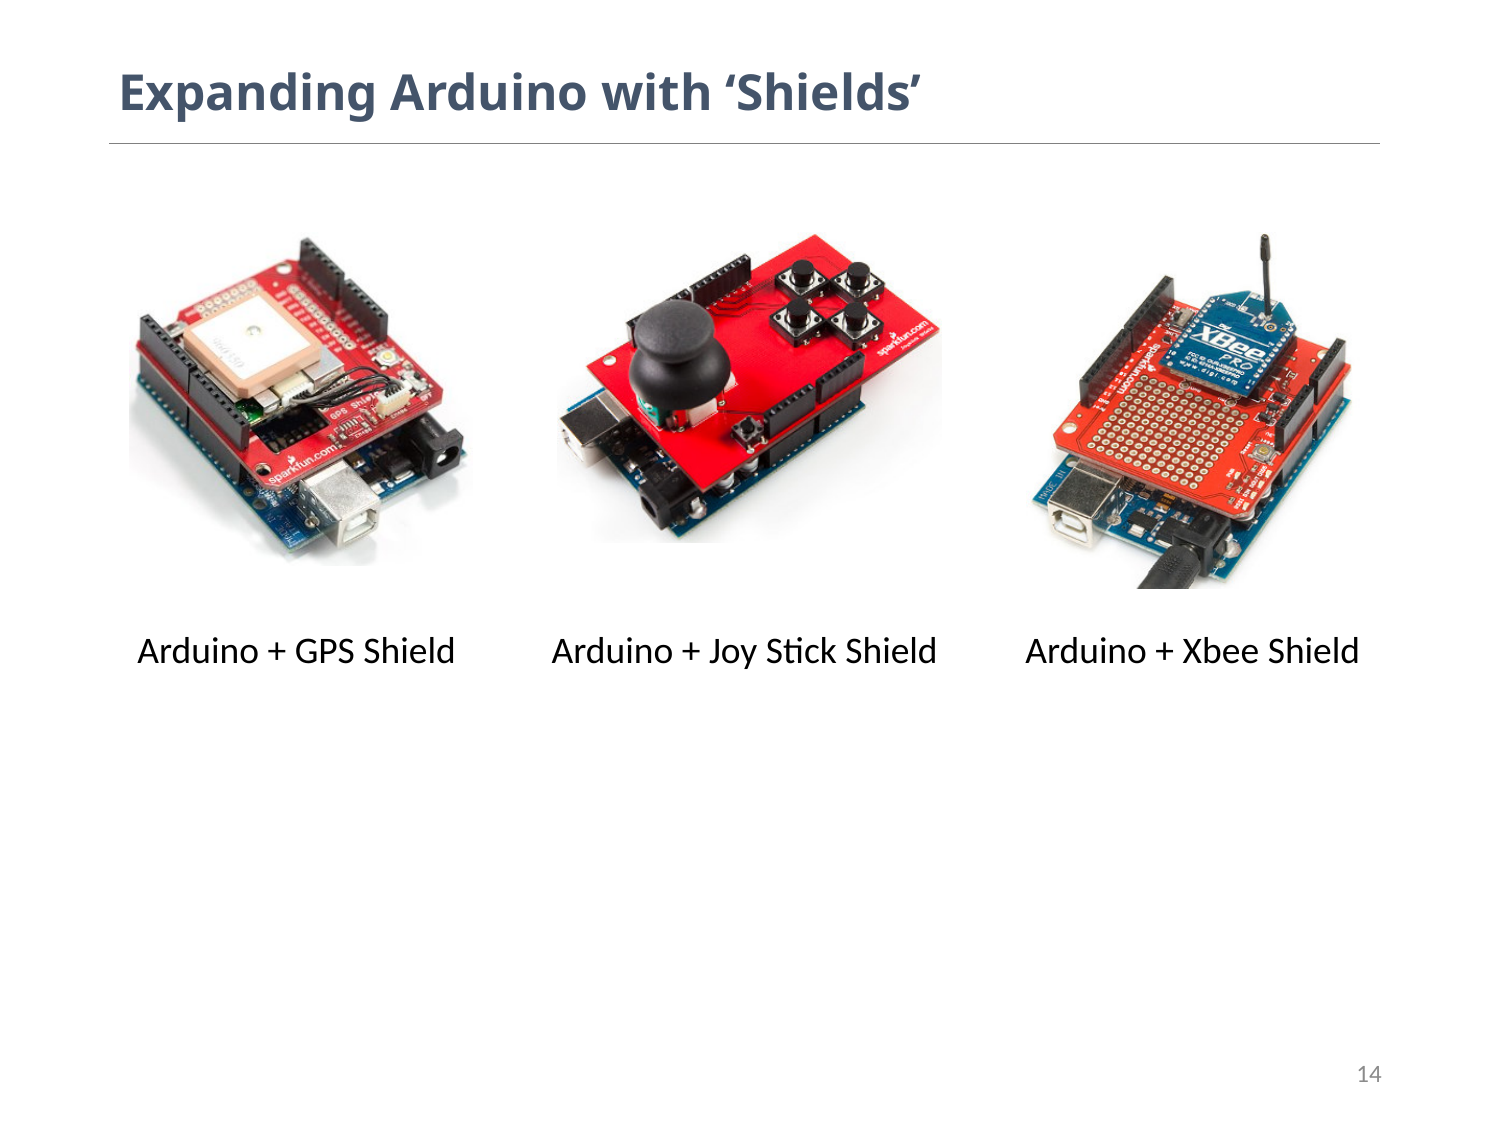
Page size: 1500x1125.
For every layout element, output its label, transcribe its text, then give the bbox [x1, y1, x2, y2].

slide_number 14 [1059, 1042, 1397, 1103]
text_box Arduino + GPS Shield [122, 618, 480, 678]
picture [1026, 232, 1360, 589]
picture [129, 232, 473, 566]
picture [557, 232, 942, 543]
title Expanding Arduino with ‘Shields’ [103, 59, 1397, 130]
text_box Arduino + Joy Stick Shield [536, 618, 954, 678]
text_box Arduino + Xbee Shield [1010, 618, 1376, 678]
